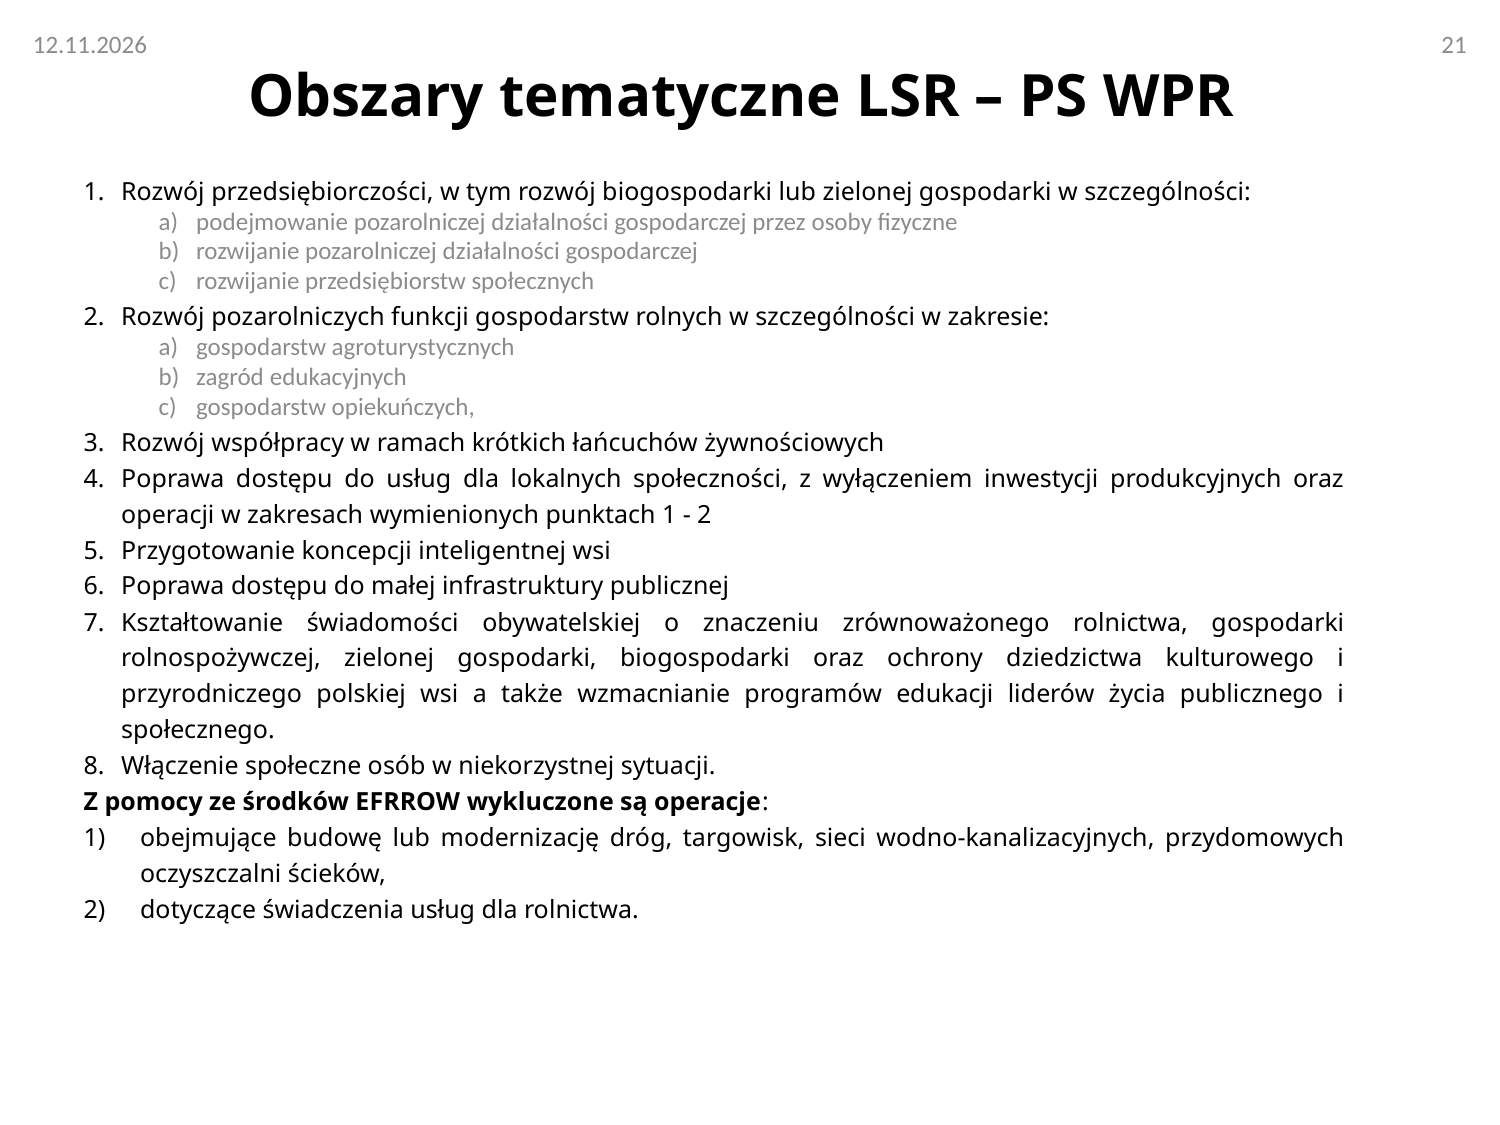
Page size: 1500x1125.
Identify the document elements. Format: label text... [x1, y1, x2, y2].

subtitle Rozwój przedsiębiorczości, w tym rozwój biogospodarki lub zielonej gospodarki w szczególności: podejmowanie pozarolniczej działalności gospodarczej przez osoby fizyczne rozwijanie pozarolniczej działalności gospodarczej rozwijanie przedsiębiorstw społecznych Rozwój pozarolniczych funkcji gospodarstw rolnych w szczególności w zakresie: gospodarstw agroturystycznych zagród edukacyjnych gospodarstw opiekuńczych, Rozwój współpracy w ramach krótkich łańcuchów żywnościowych Poprawa dostępu do usług dla lokalnych społeczności, z wyłączeniem inwestycji produkcyjnych oraz operacji w zakresach wymienionych punktach 1 - 2 Przygotowanie koncepcji inteligentnej wsi Poprawa dostępu do małej infrastruktury publicznej Kształtowanie świadomości obywatelskiej o znaczeniu zrównoważonego rolnictwa, gospodarki rolnospożywczej, zielonej gospodarki, biogospodarki oraz ochrony dziedzictwa kulturowego i przyrodniczego polskiej wsi a także wzmacnianie programów edukacji liderów życia publicznego i społecznego. Włączenie społeczne osób w niekorzystnej sytuacji. Z pomocy ze środków EFRROW wykluczone są operacje: obejmujące budowę lub modernizację dróg, targowisk, sieci wodno-kanalizacyjnych, przydomowych oczyszczalni ścieków, dotyczące świadczenia usług dla rolnictwa. [68, 161, 1362, 953]
title Obszary tematyczne LSR – PS WPR [179, 34, 1305, 153]
